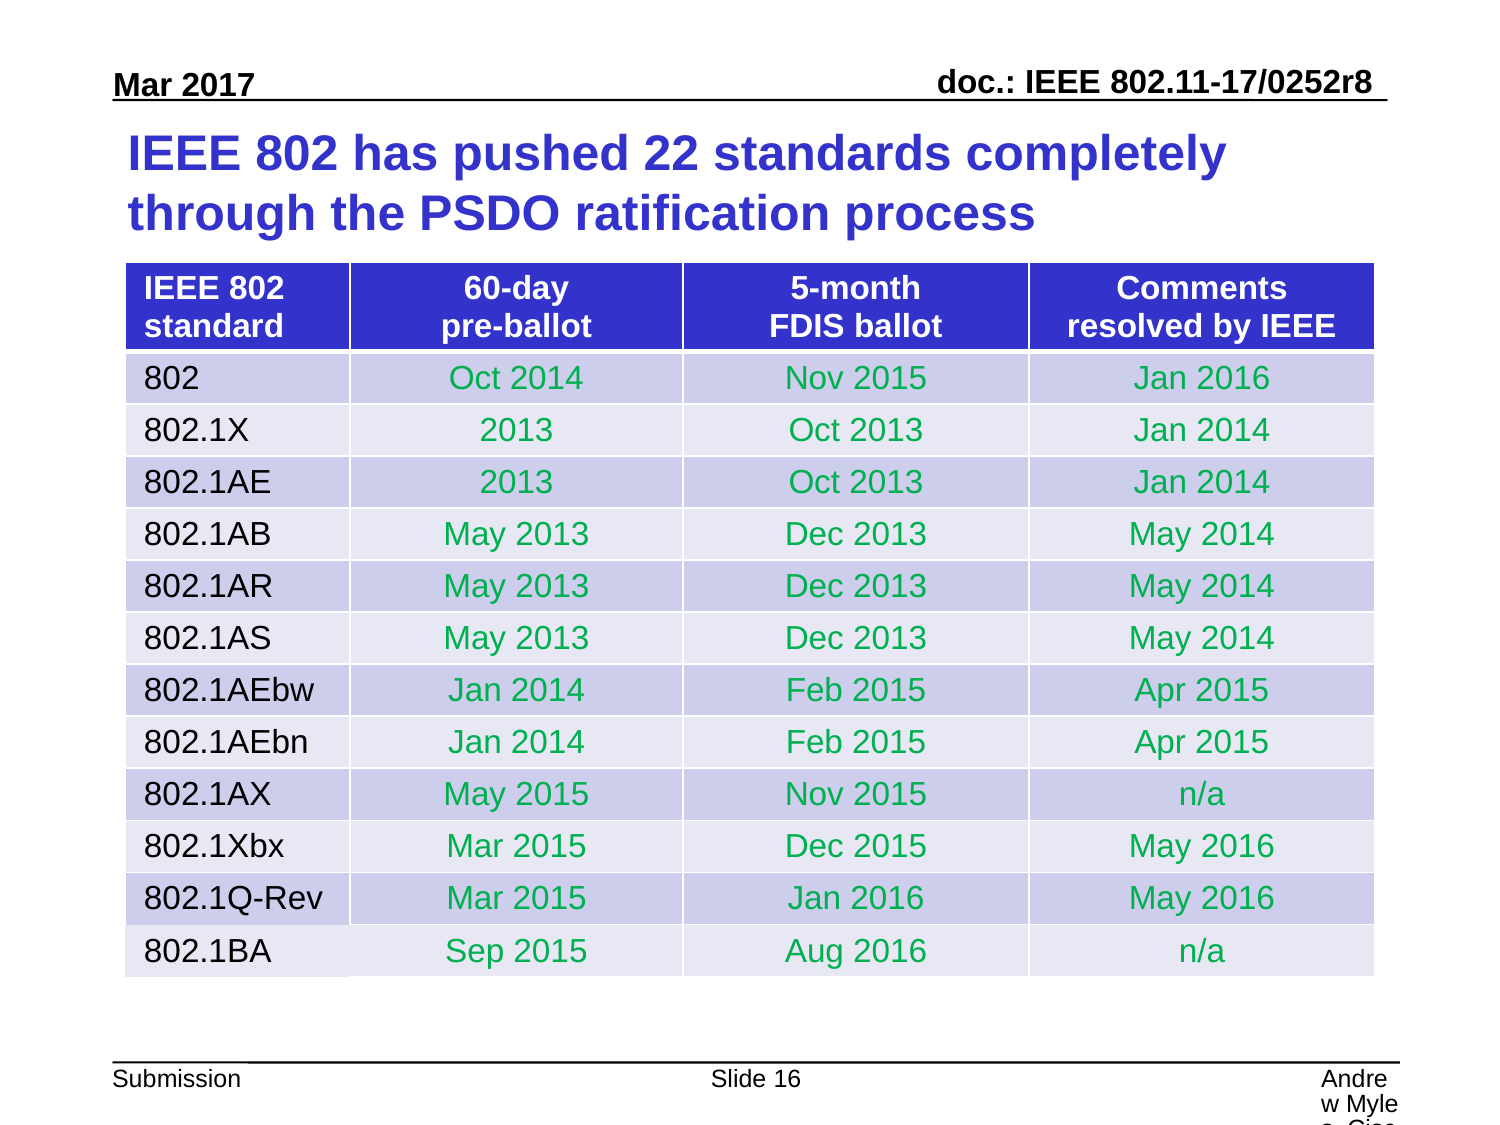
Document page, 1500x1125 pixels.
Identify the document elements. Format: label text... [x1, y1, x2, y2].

table_cell 802.1AX [126, 769, 349, 820]
table_cell Feb 2015 [684, 665, 1028, 715]
table_cell 802.1BA [125, 925, 350, 977]
table_cell May 2014 [1030, 509, 1374, 559]
title IEEE 802 has pushed 22 standards completely through the PSDO ratification process [112, 112, 1388, 288]
table_cell Jan 2016 [684, 873, 1028, 924]
table_cell Dec 2015 [684, 821, 1028, 872]
table_cell Jan 2014 [351, 717, 682, 767]
table_cell Dec 2013 [684, 509, 1028, 559]
table_cell Nov 2015 [684, 769, 1028, 820]
table_cell 802.1Xbx [126, 821, 349, 872]
table_cell Mar 2015 [351, 821, 682, 872]
table_cell Jan 2016 [1030, 354, 1374, 403]
table_cell Apr 2015 [1030, 717, 1374, 767]
table_cell Sep 2015 [350, 925, 682, 976]
table_cell 802.1AS [126, 613, 349, 663]
table_header 60-day pre-ballot [351, 263, 682, 349]
table_cell Oct 2013 [684, 457, 1028, 507]
table_header Comments resolved by IEEE [1030, 263, 1374, 349]
table_cell 802.1AEbn [126, 717, 349, 767]
table_cell 2013 [351, 457, 682, 507]
table_cell n/a [1030, 925, 1374, 976]
table_cell Mar 2015 [351, 873, 682, 924]
table_cell Aug 2016 [684, 925, 1028, 976]
table_cell 802.1X [126, 405, 349, 455]
table_cell Jan 2014 [351, 665, 682, 715]
footer Andrew Myles, Cisco [1320, 1061, 1402, 1093]
table_cell 802.1AE [126, 457, 349, 507]
table_cell Feb 2015 [684, 717, 1028, 767]
table_cell May 2013 [351, 613, 682, 663]
table_cell 802.1AB [126, 509, 349, 559]
table_cell May 2014 [1030, 561, 1374, 611]
table_header IEEE 802 standard [126, 263, 349, 349]
table_cell 2013 [351, 405, 682, 455]
table_cell May 2013 [351, 509, 682, 559]
table_cell May 2016 [1030, 873, 1374, 924]
table_cell Dec 2013 [684, 561, 1028, 611]
table_cell 802.1AR [126, 561, 349, 611]
table_cell Apr 2015 [1030, 665, 1374, 715]
table_cell Nov 2015 [684, 354, 1028, 403]
table_cell Oct 2013 [684, 405, 1028, 455]
table_cell Dec 2013 [684, 613, 1028, 663]
table_cell Jan 2014 [1030, 457, 1374, 507]
table_cell May 2016 [1030, 821, 1374, 872]
slide_number Slide 16 [709, 1061, 803, 1093]
table_header 5-month FDIS ballot [684, 263, 1028, 349]
table_cell 802.1Q-Rev [126, 873, 349, 925]
table_cell n/a [1030, 769, 1374, 820]
table_cell May 2014 [1030, 613, 1374, 663]
table_cell May 2013 [351, 561, 682, 611]
table_cell Oct 2014 [351, 354, 682, 403]
table_cell 802.1AEbw [126, 665, 349, 715]
table_cell Jan 2014 [1030, 405, 1374, 455]
table_cell 802 [126, 354, 349, 403]
table_cell May 2015 [351, 769, 682, 820]
